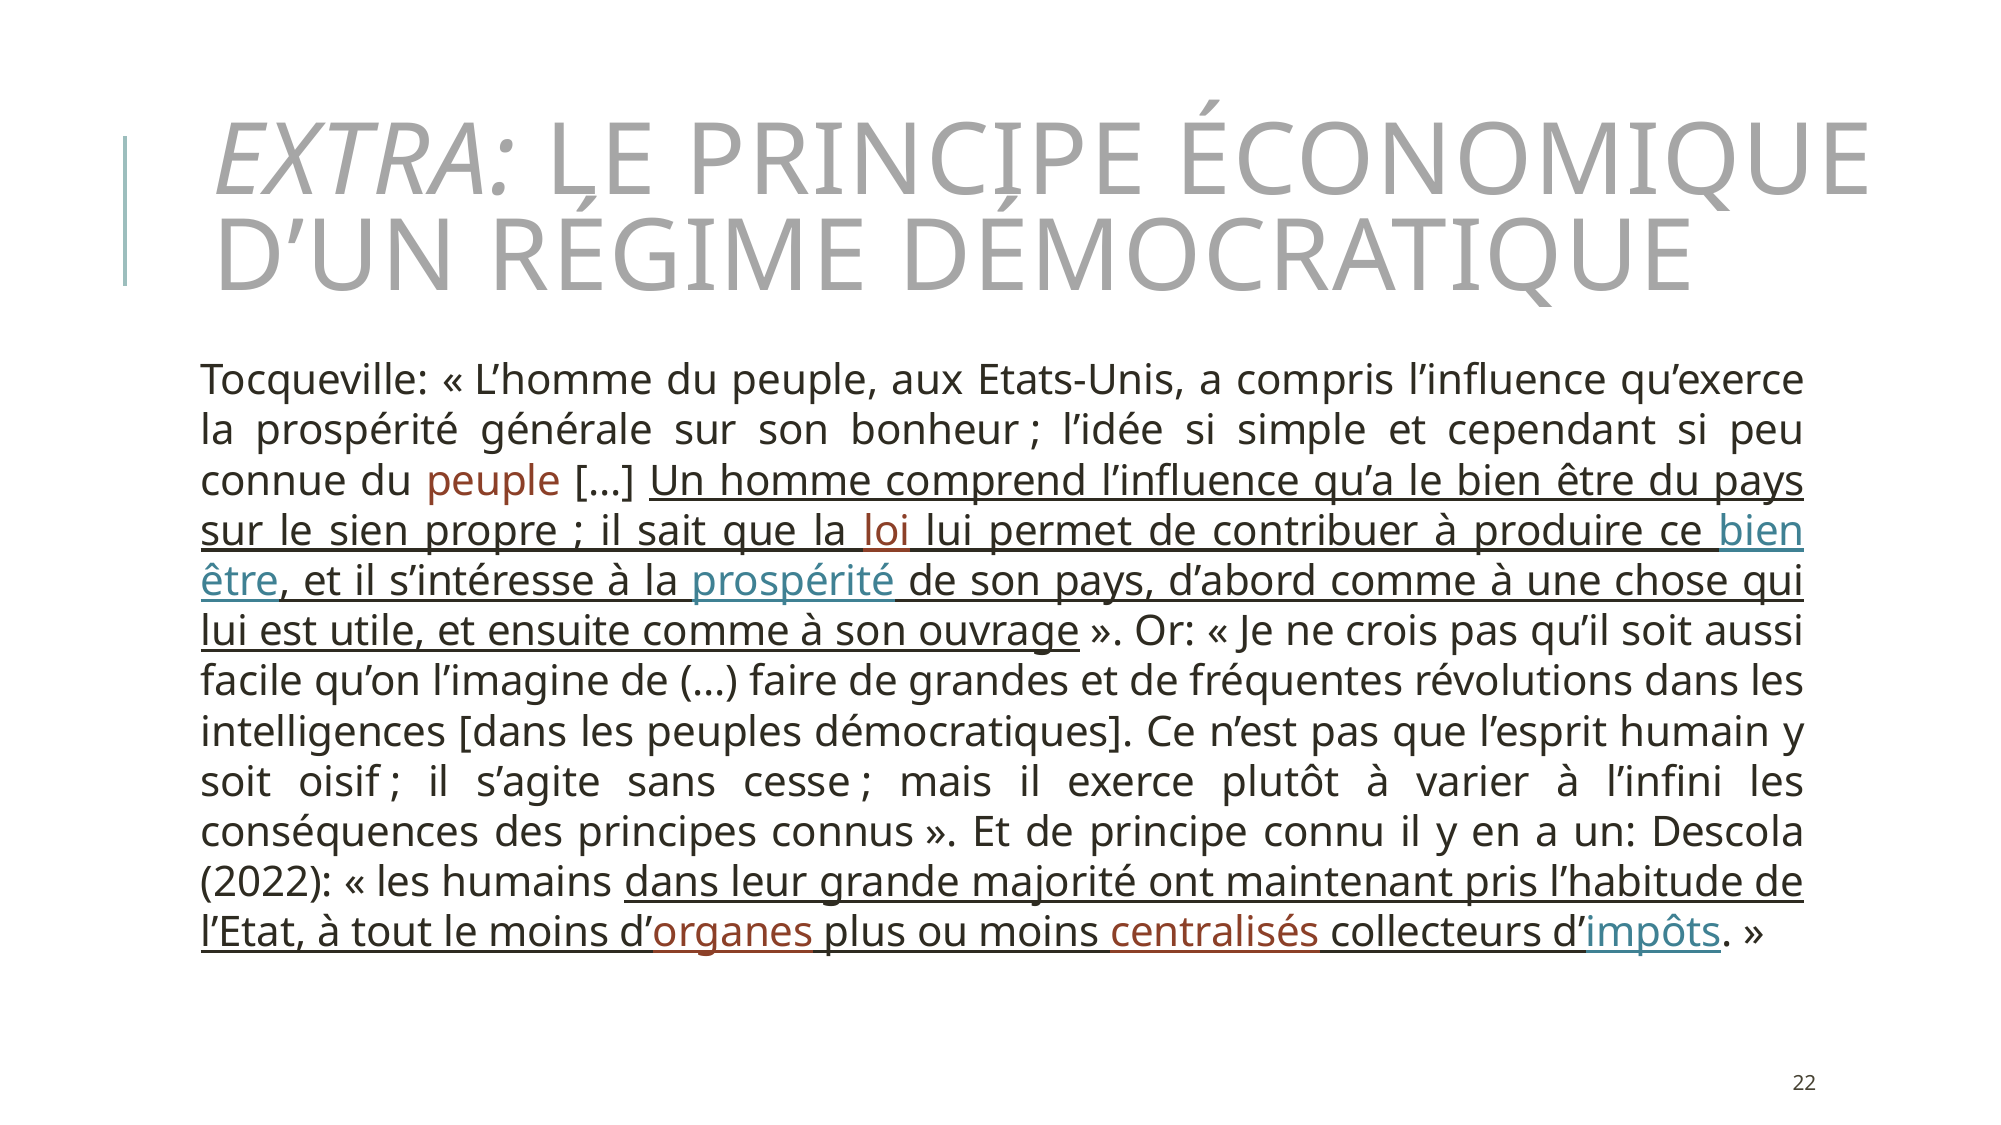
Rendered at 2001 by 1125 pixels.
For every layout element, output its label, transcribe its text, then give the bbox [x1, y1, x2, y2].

list Tocqueville: « L’homme du peuple, aux Etats-Unis, a compris l’influence qu’exerce la prospérité générale sur son bonheur ; l’idée si simple et cependant si peu connue du peuple […] Un homme comprend l’influence qu’a le bien être du pays sur le sien propre ; il sait que la loi lui permet de contribuer à produire ce bien être, et il s’intéresse à la prospérité de son pays, d’abord comme à une chose qui lui est utile, et ensuite comme à son ouvrage ». Or: « Je ne crois pas qu’il soit aussi facile qu’on l’imagine de (…) faire de grandes et de fréquentes révolutions dans les intelligences [dans les peuples démocratiques]. Ce n’est pas que l’esprit humain y soit oisif ; il s’agite sans cesse ; mais il exerce plutôt à varier à l’infini les conséquences des principes connus ». Et de principe connu il y en a un: Descola (2022): « les humains dans leur grande majorité ont maintenant pris l’habitude de l’Etat, à tout le moins d’organes plus ou moins centralisés collecteurs d’impôts. » [134, 345, 1812, 976]
slide_number 22 [1777, 1061, 1938, 1107]
title Extra: Le principe économique d’un régime démocratique [197, 109, 2000, 318]
